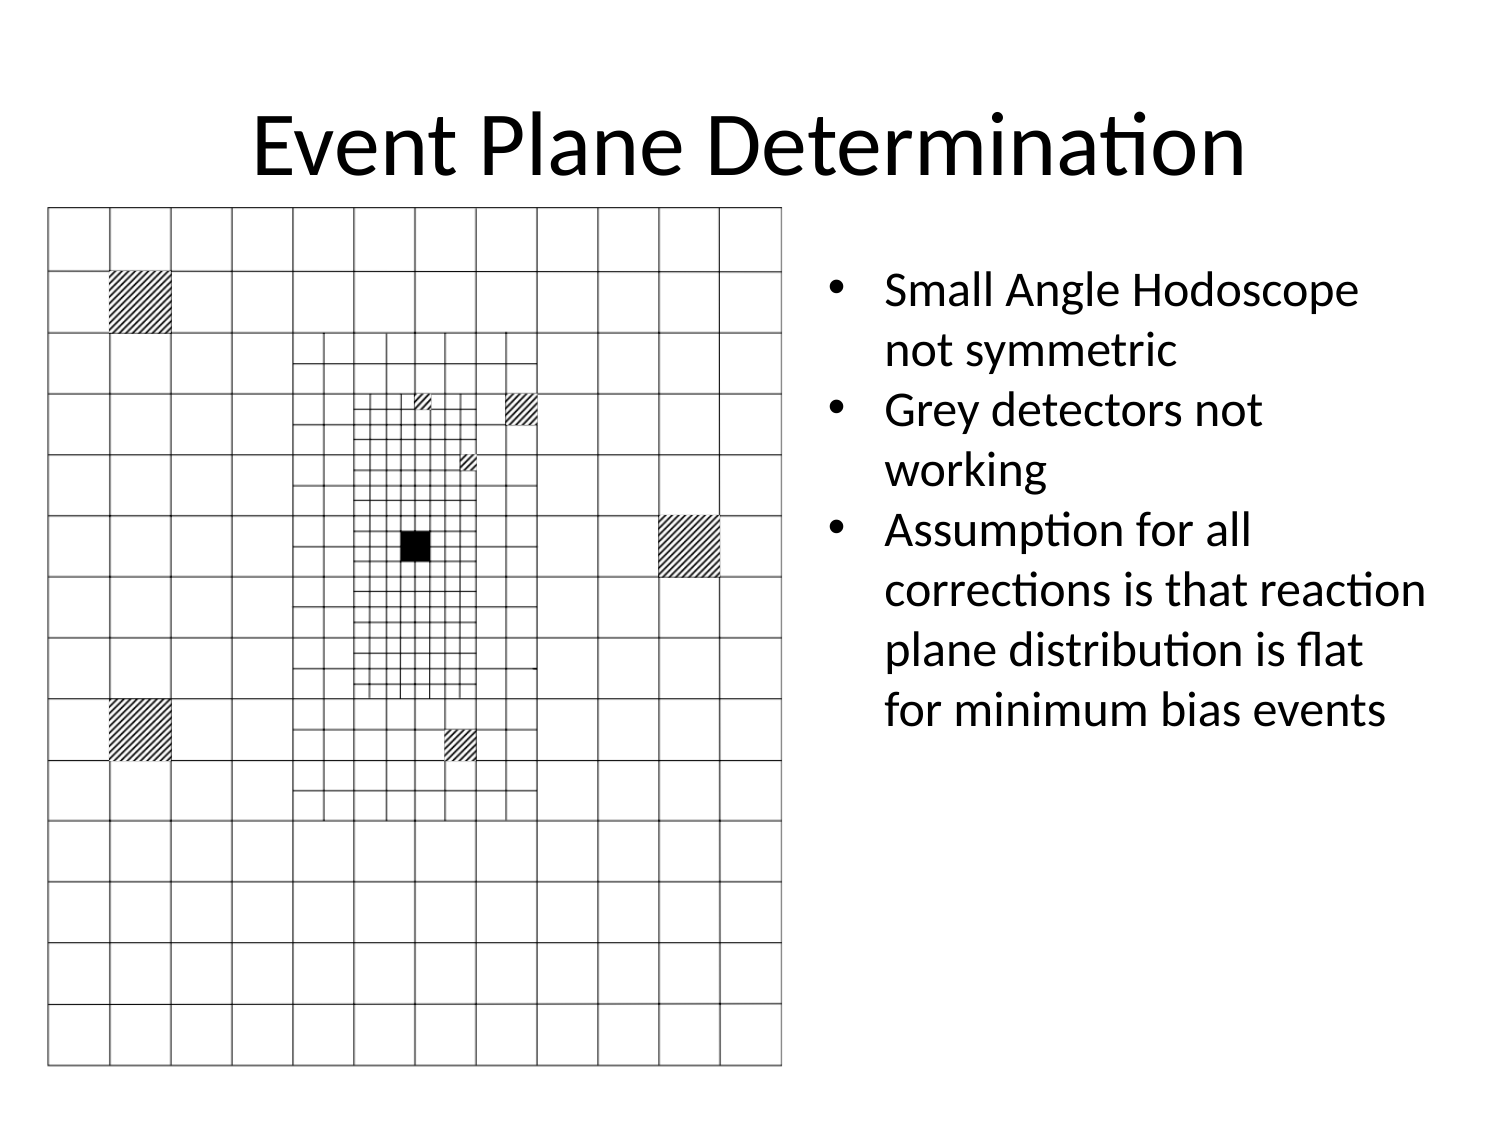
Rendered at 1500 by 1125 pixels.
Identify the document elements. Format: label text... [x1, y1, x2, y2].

title Event Plane Determination [75, 45, 1425, 233]
picture [45, 205, 783, 1068]
text_box Small Angle Hodoscope not symmetric Grey detectors not working Assumption for all corrections is that reaction plane distribution is flat for minimum bias events [813, 249, 1442, 744]
